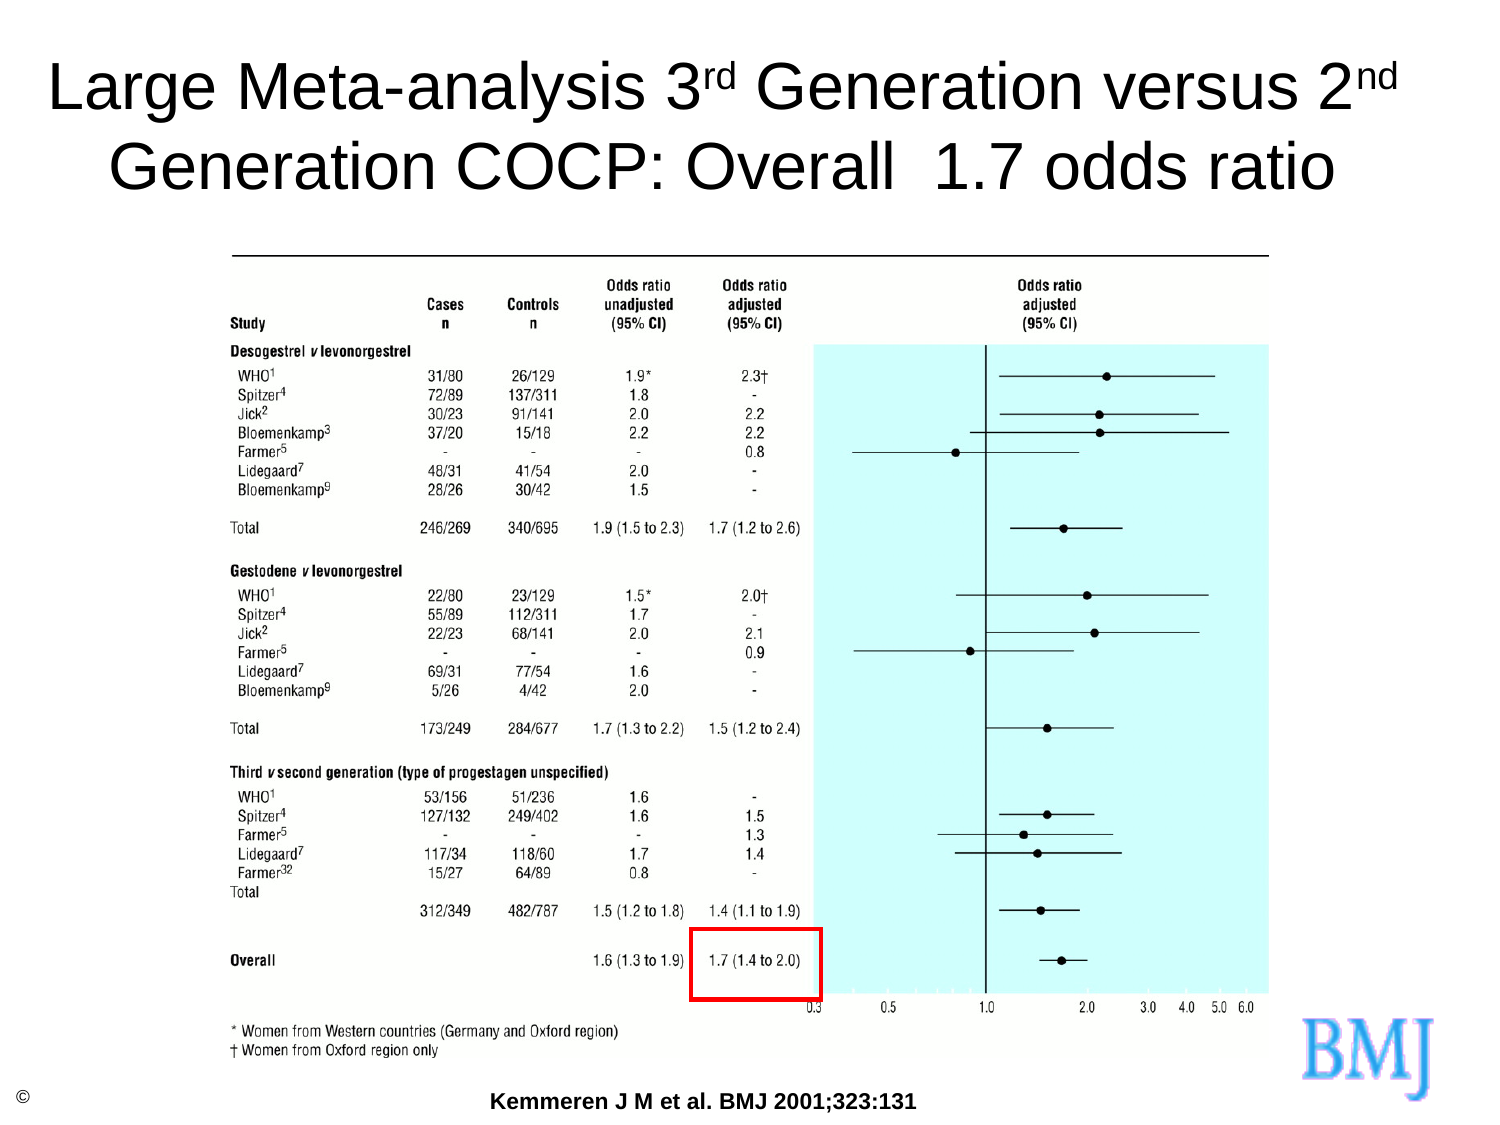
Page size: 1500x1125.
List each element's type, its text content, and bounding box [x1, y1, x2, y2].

picture [1301, 1017, 1436, 1104]
text_box Kemmeren J M et al. BMJ 2001;323:131 [825, 1086, 1133, 1125]
text_box Large Meta-analysis 3rd Generation versus 2nd Generation COCP: Overall 1.7 odds ratio [0, 42, 1447, 145]
picture [229, 255, 1269, 1059]
text_box © [16, 1084, 825, 1125]
